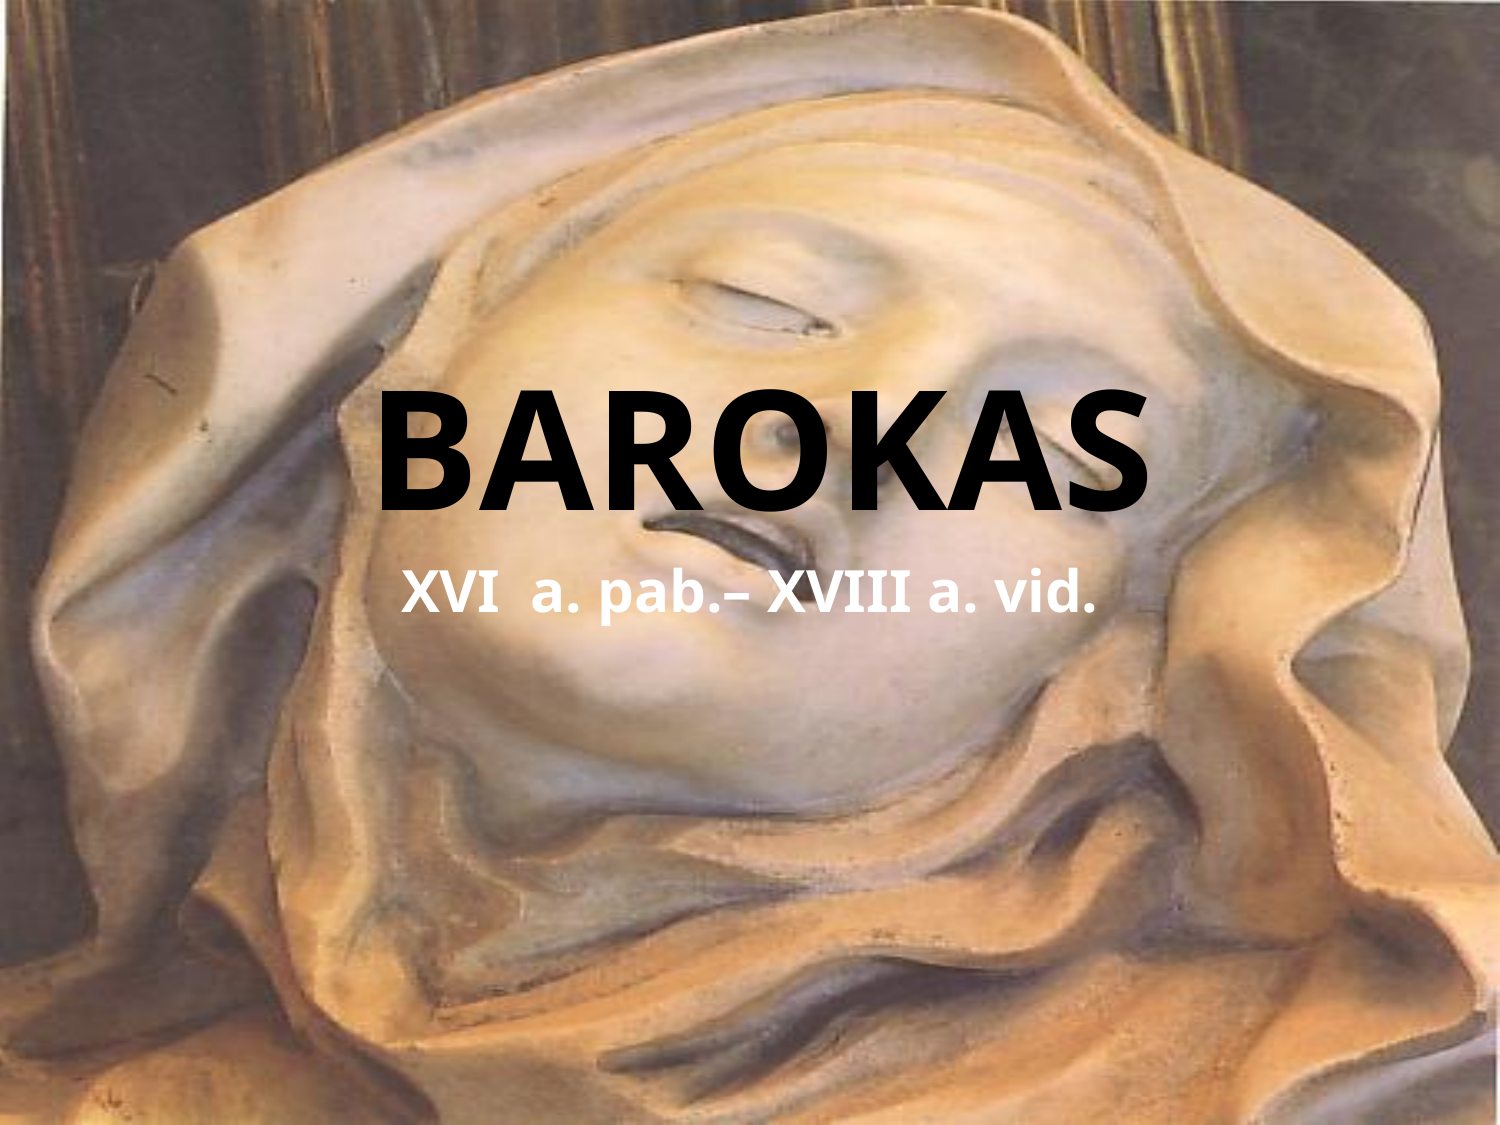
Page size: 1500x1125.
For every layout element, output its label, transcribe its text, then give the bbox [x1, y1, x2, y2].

picture [0, 0, 1500, 1125]
subtitle XVI a. pab.– XVIII a. vid. [225, 546, 1275, 834]
title BAROKAS [123, 302, 1399, 544]
